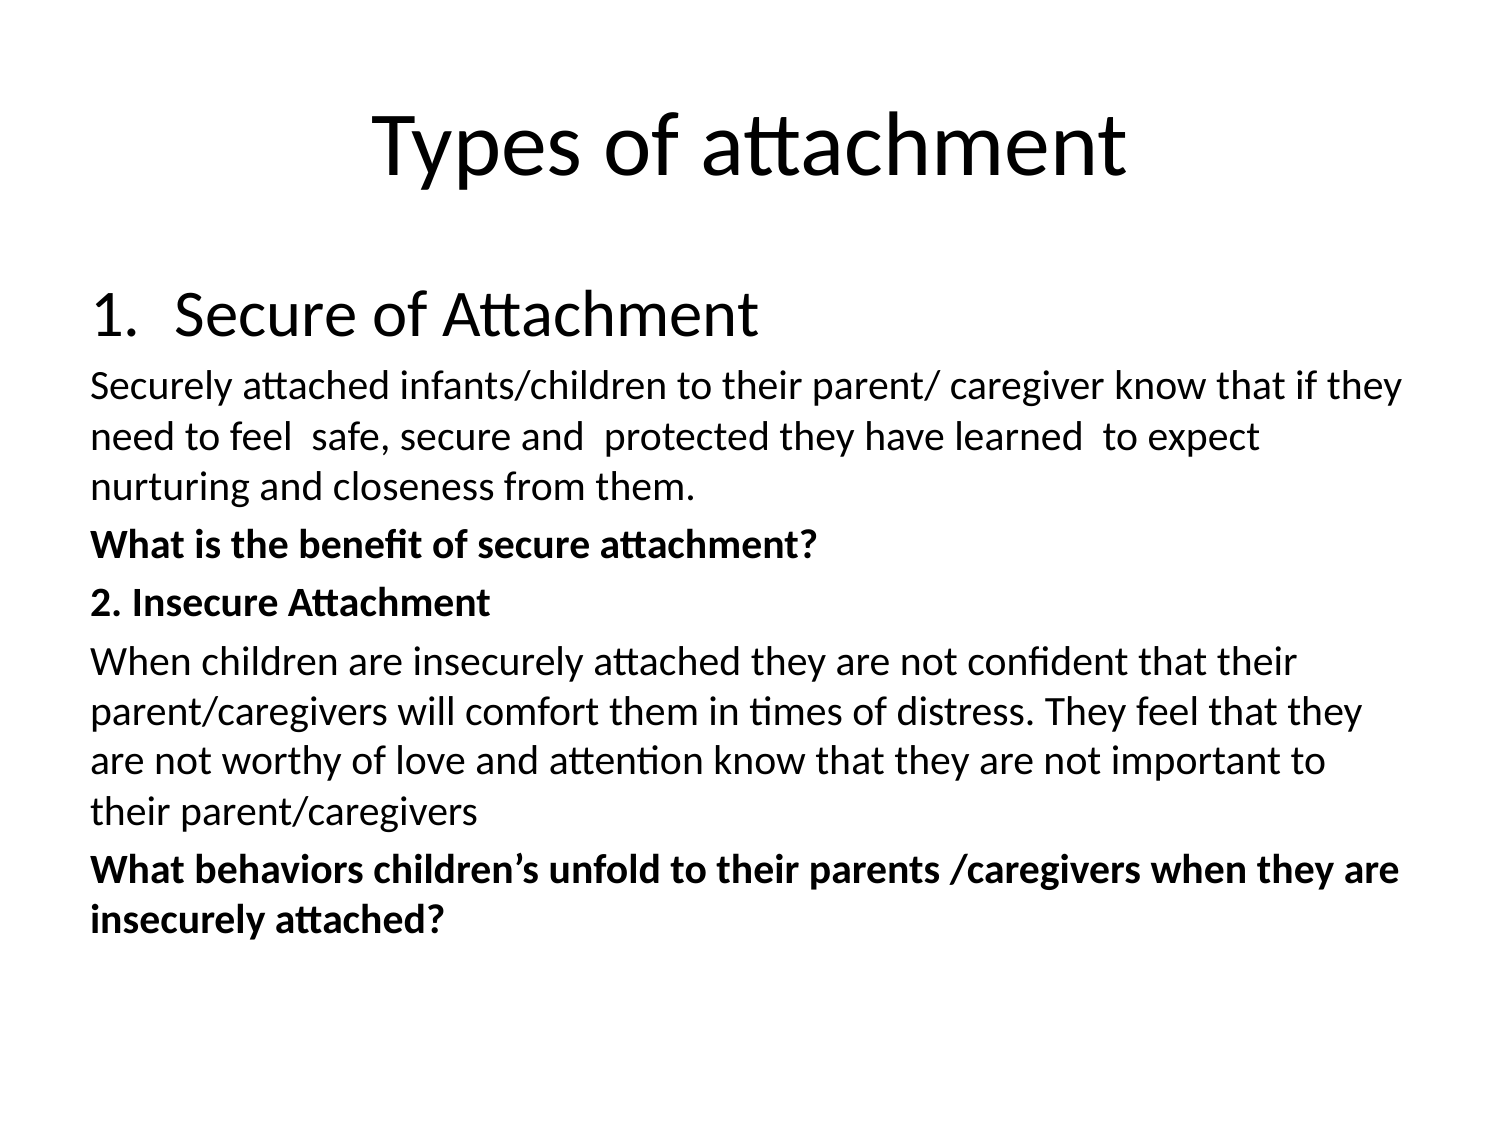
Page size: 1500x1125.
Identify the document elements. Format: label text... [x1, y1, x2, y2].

list Secure of Attachment Securely attached infants/children to their parent/ caregiver know that if they need to feel safe, secure and protected they have learned to expect nurturing and closeness from them. What is the benefit of secure attachment? 2. Insecure Attachment When children are insecurely attached they are not confident that their parent/caregivers will comfort them in times of distress. They feel that they are not worthy of love and attention know that they are not important to their parent/caregivers What behaviors children’s unfold to their parents /caregivers when they are insecurely attached? [75, 262, 1425, 1005]
title Types of attachment [75, 45, 1425, 233]
